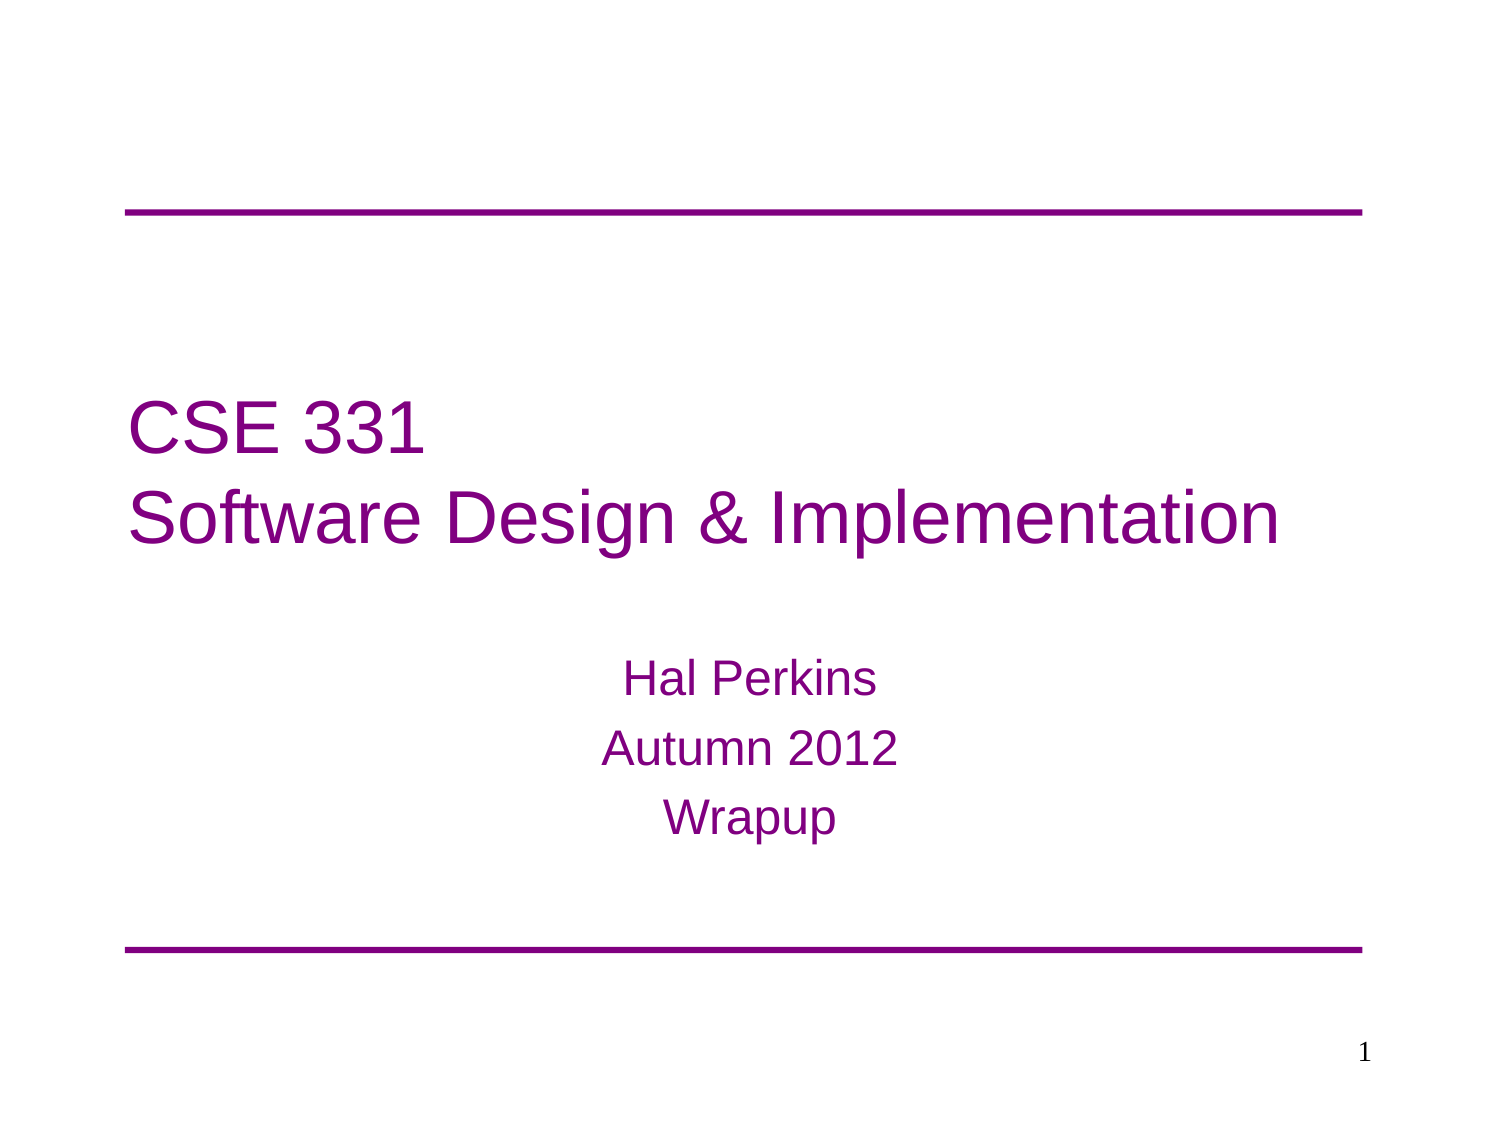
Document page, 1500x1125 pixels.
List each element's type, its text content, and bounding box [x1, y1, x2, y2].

slide_number 1 [1074, 1024, 1388, 1101]
subtitle Hal Perkins Autumn 2012 Wrapup [225, 637, 1275, 925]
title CSE 331 Software Design & Implementation [112, 375, 1388, 563]
